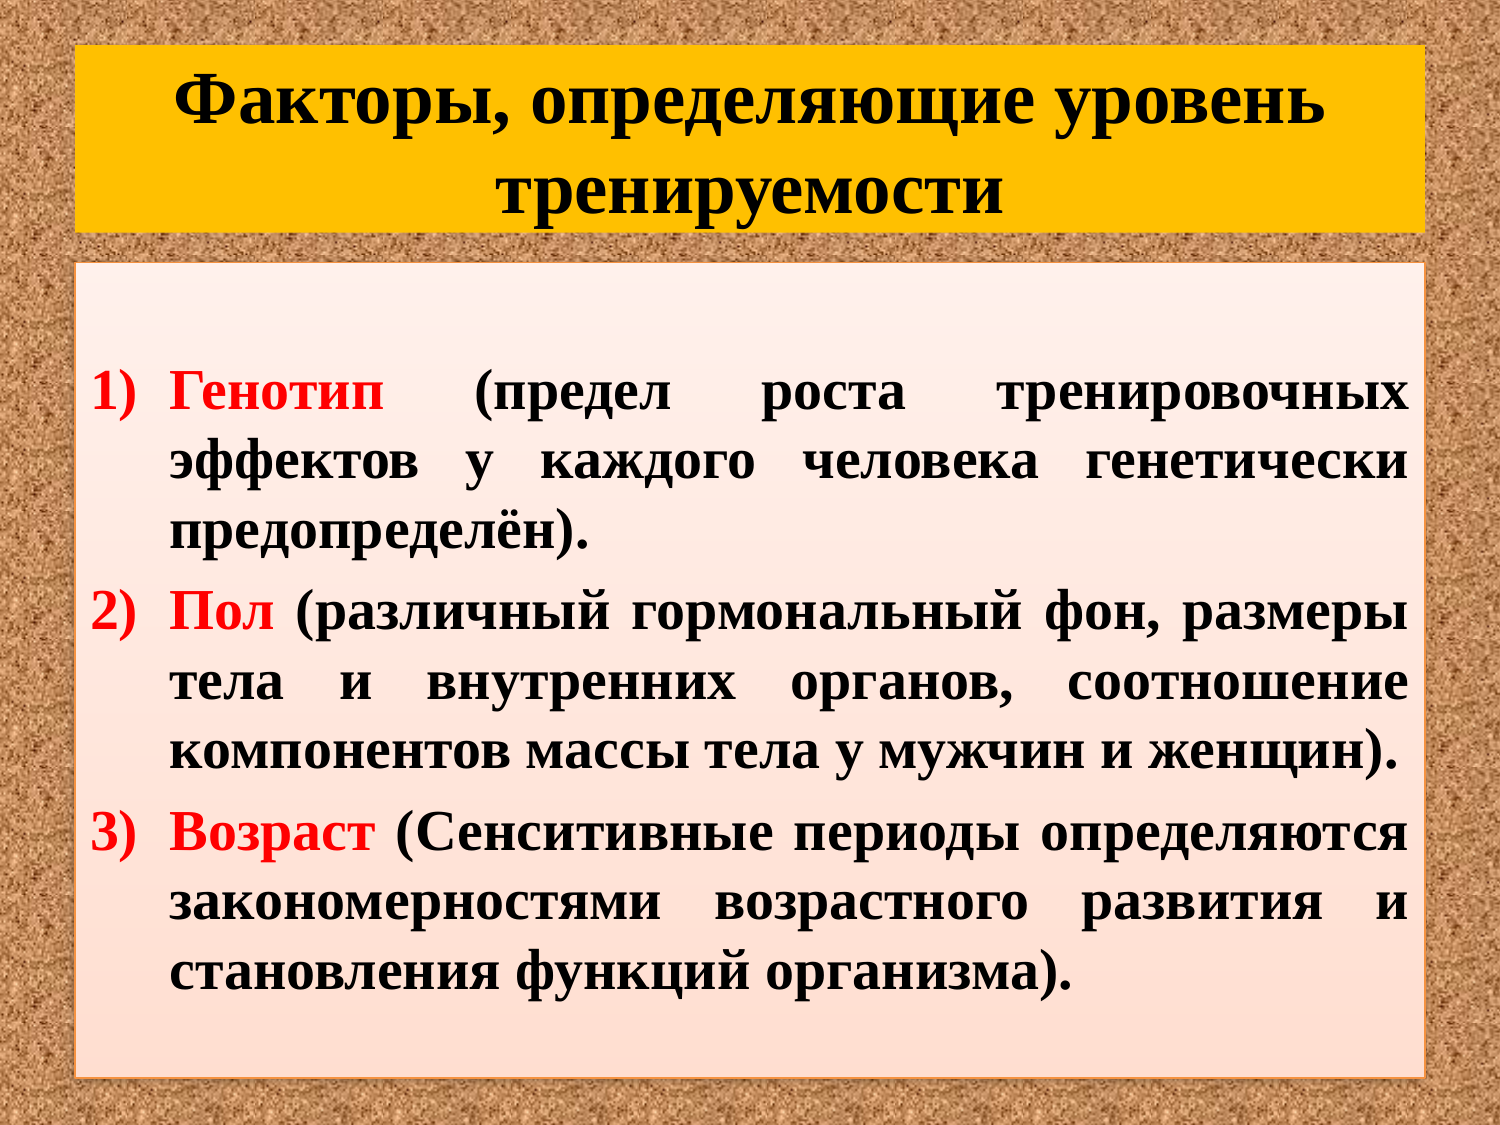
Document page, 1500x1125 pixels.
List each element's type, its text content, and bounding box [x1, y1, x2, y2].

list Генотип (предел роста тренировочных эффектов у каждого человека генетически предопределён). Пол (различный гормональный фон, размеры тела и внутренних органов, соотношение компонентов массы тела у мужчин и женщин). Возраст (Сенситивные периоды определяются закономерностями возрастного развития и становления функций организма). [74, 262, 1426, 1079]
title Факторы, определяющие уровень тренируемости [75, 45, 1425, 233]
picture [0, 0, 1500, 1125]
